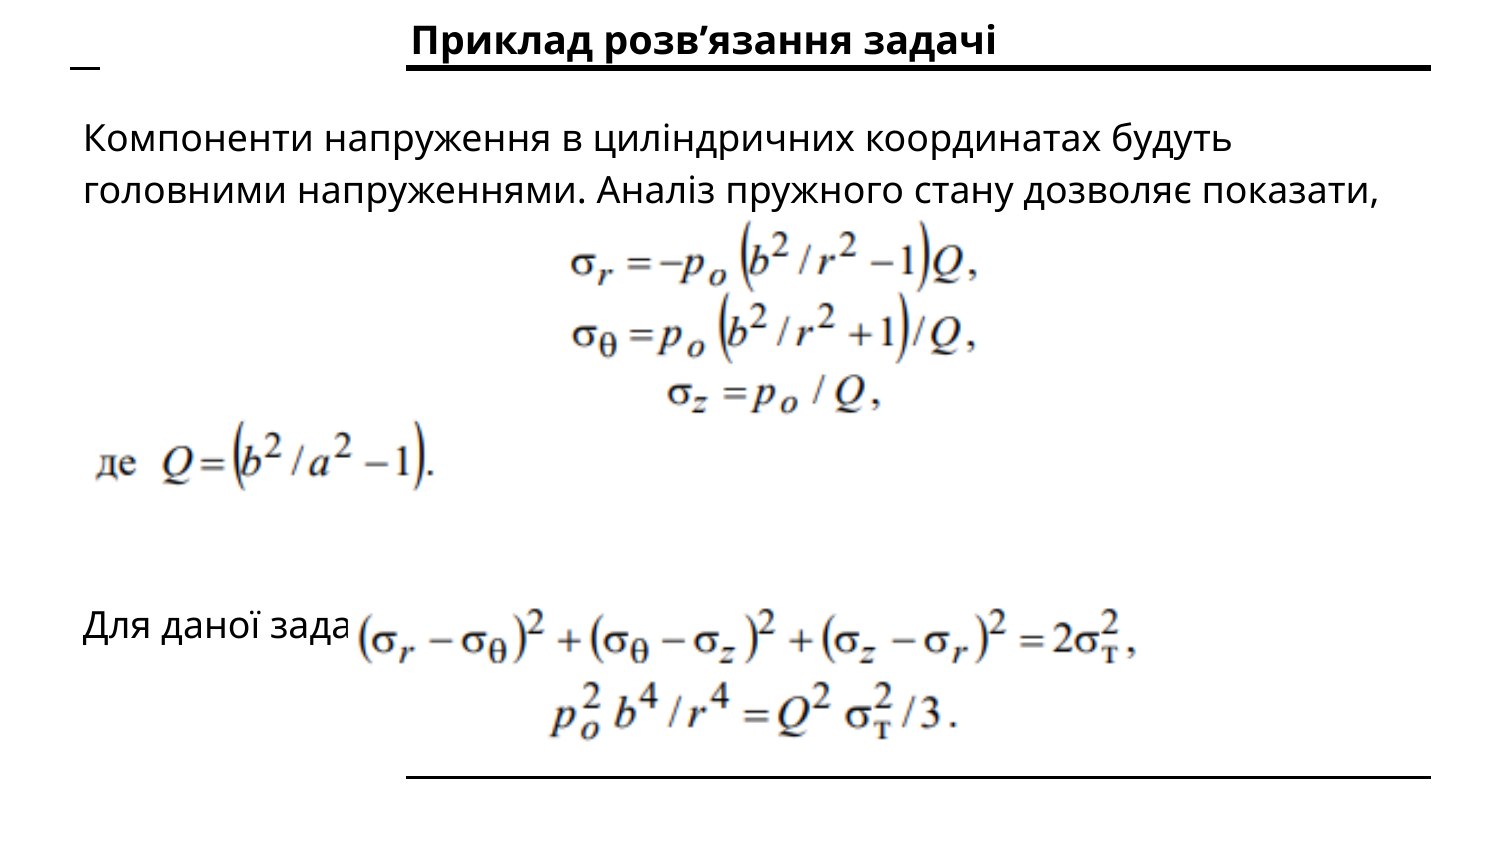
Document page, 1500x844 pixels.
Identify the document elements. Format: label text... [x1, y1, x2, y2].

title Приклад розв’язання задачі [395, 0, 1433, 105]
list Компоненти напруження в циліндричних координатах будуть головними напруженнями. Аналіз пружного стану дозволяє показати, що Для даної задачі критерій Мізеса має вигляд [67, 92, 1433, 218]
list Компоненти напруження в циліндричних координатах будуть головними напруженнями. Аналіз пружного стану дозволяє показати, що Для даної задачі критерій Мізеса має вигляд [67, 504, 1433, 755]
picture [347, 595, 1153, 755]
picture [67, 218, 1433, 496]
